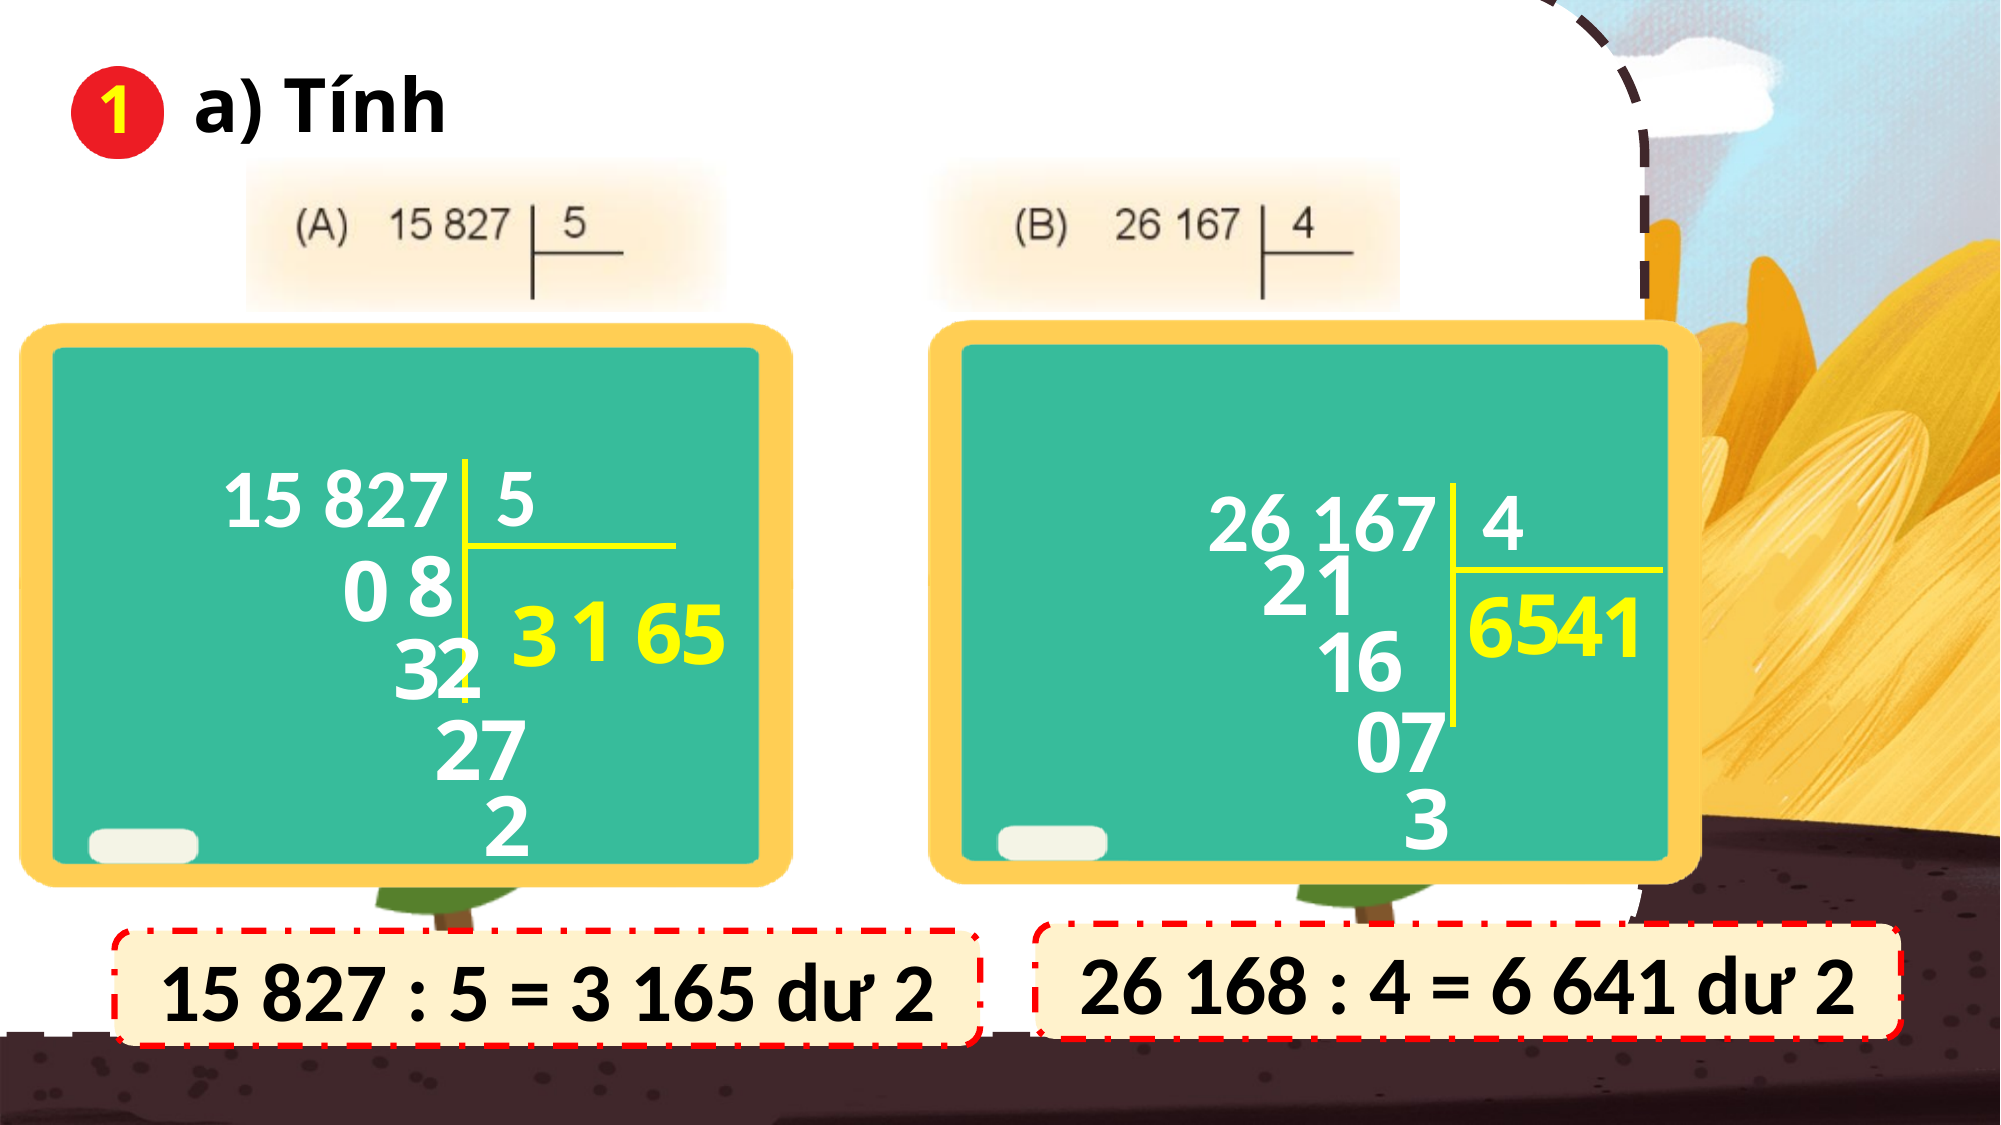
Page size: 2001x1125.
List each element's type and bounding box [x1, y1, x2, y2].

text_box [1192, 459, 1664, 728]
picture [0, 0, 2001, 1125]
text_box [71, 59, 179, 161]
text_box [205, 435, 676, 704]
